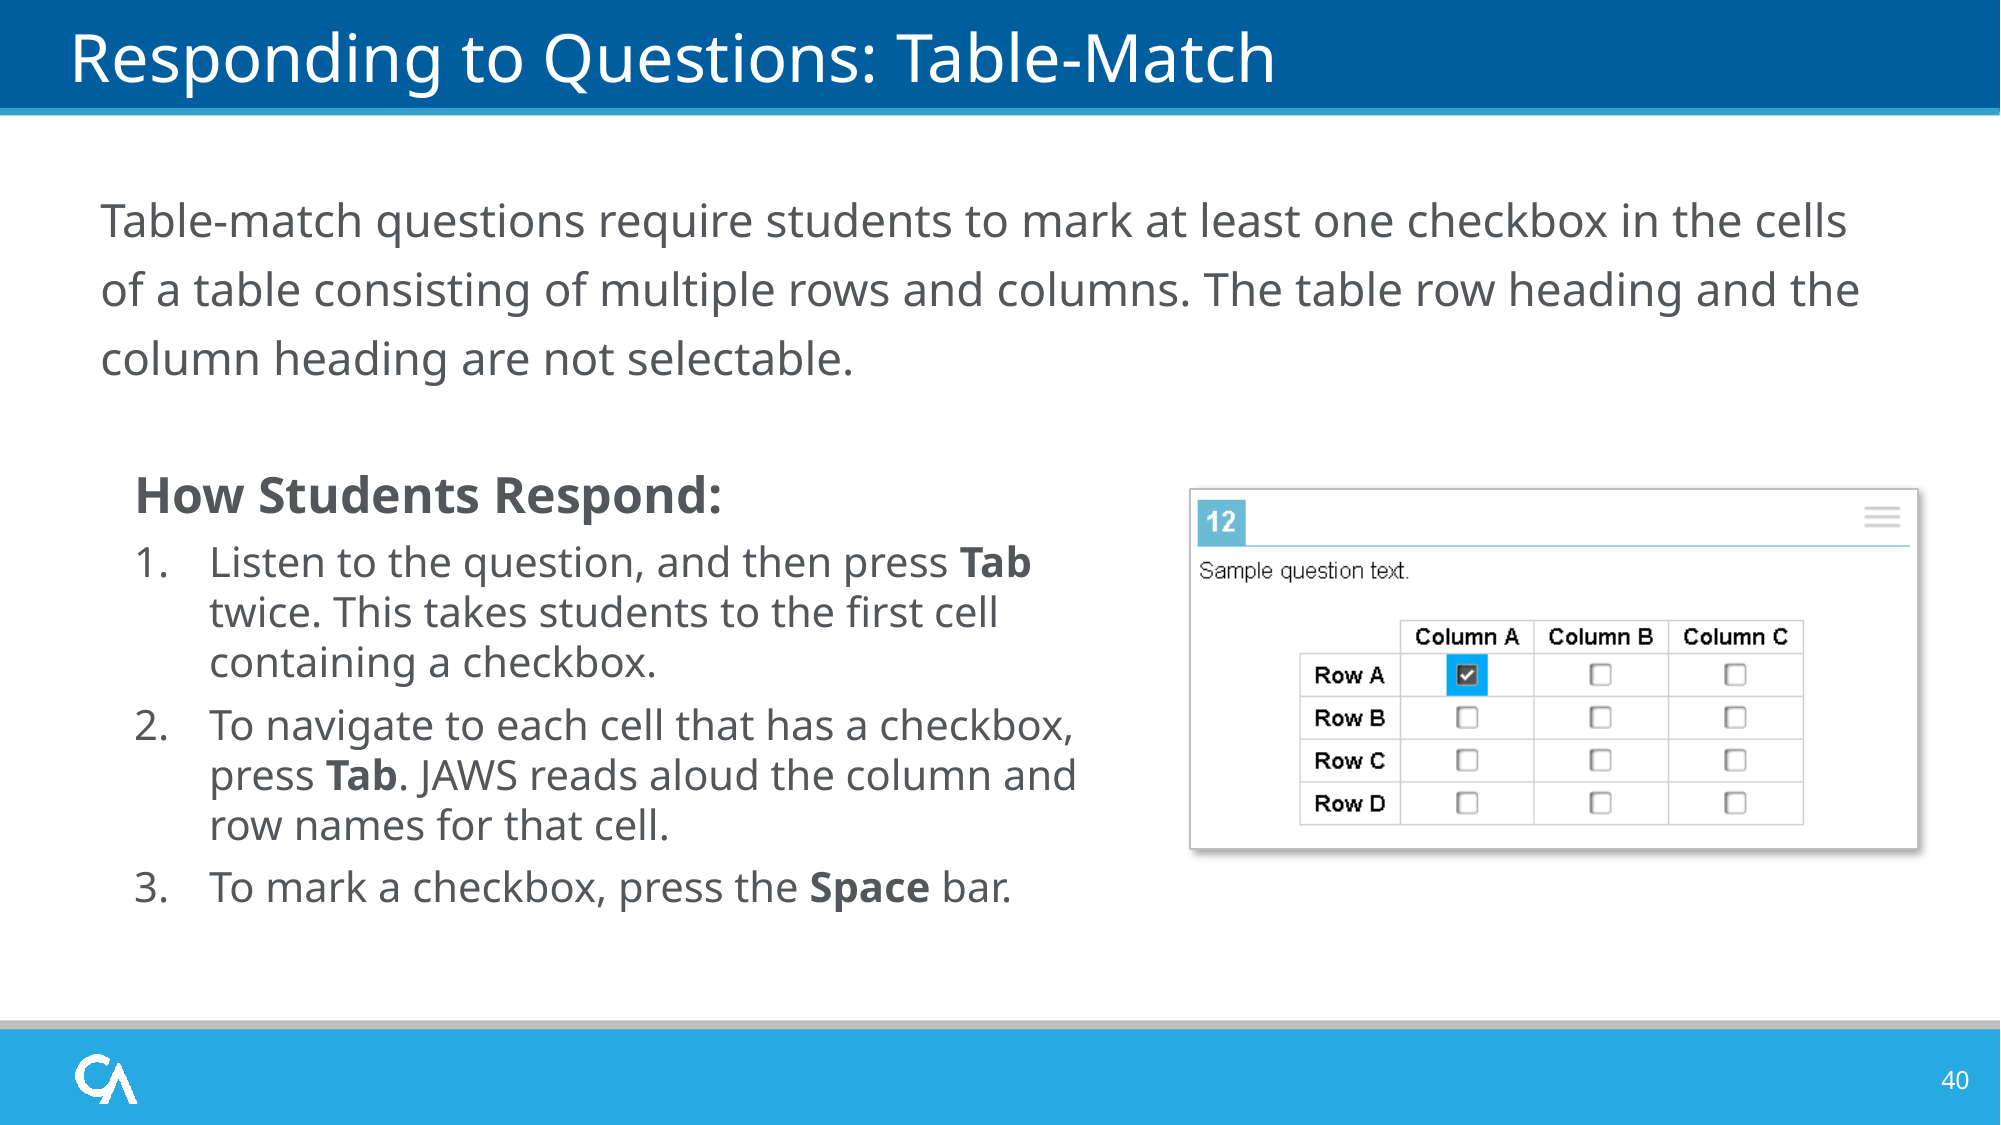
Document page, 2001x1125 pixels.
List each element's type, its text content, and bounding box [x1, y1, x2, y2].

text_box 40 [1899, 1057, 1985, 1111]
list Table-match questions require students to mark at least one checkbox in the cells of a table consisting of multiple rows and columns. The table row heading and the column heading are not selectable. [100, 178, 1900, 401]
title Responding to Questions: Table-Match [69, 10, 1878, 96]
text_box How Students Respond: Listen to the question, and then press Tab twice. This takes students to the first cell containing a checkbox. To navigate to each cell that has a checkbox, press Tab. JAWS reads aloud the column and row names for that cell. To mark a checkbox, press the Space bar. [119, 456, 1151, 919]
picture [1190, 489, 1917, 849]
picture [75, 1054, 138, 1104]
